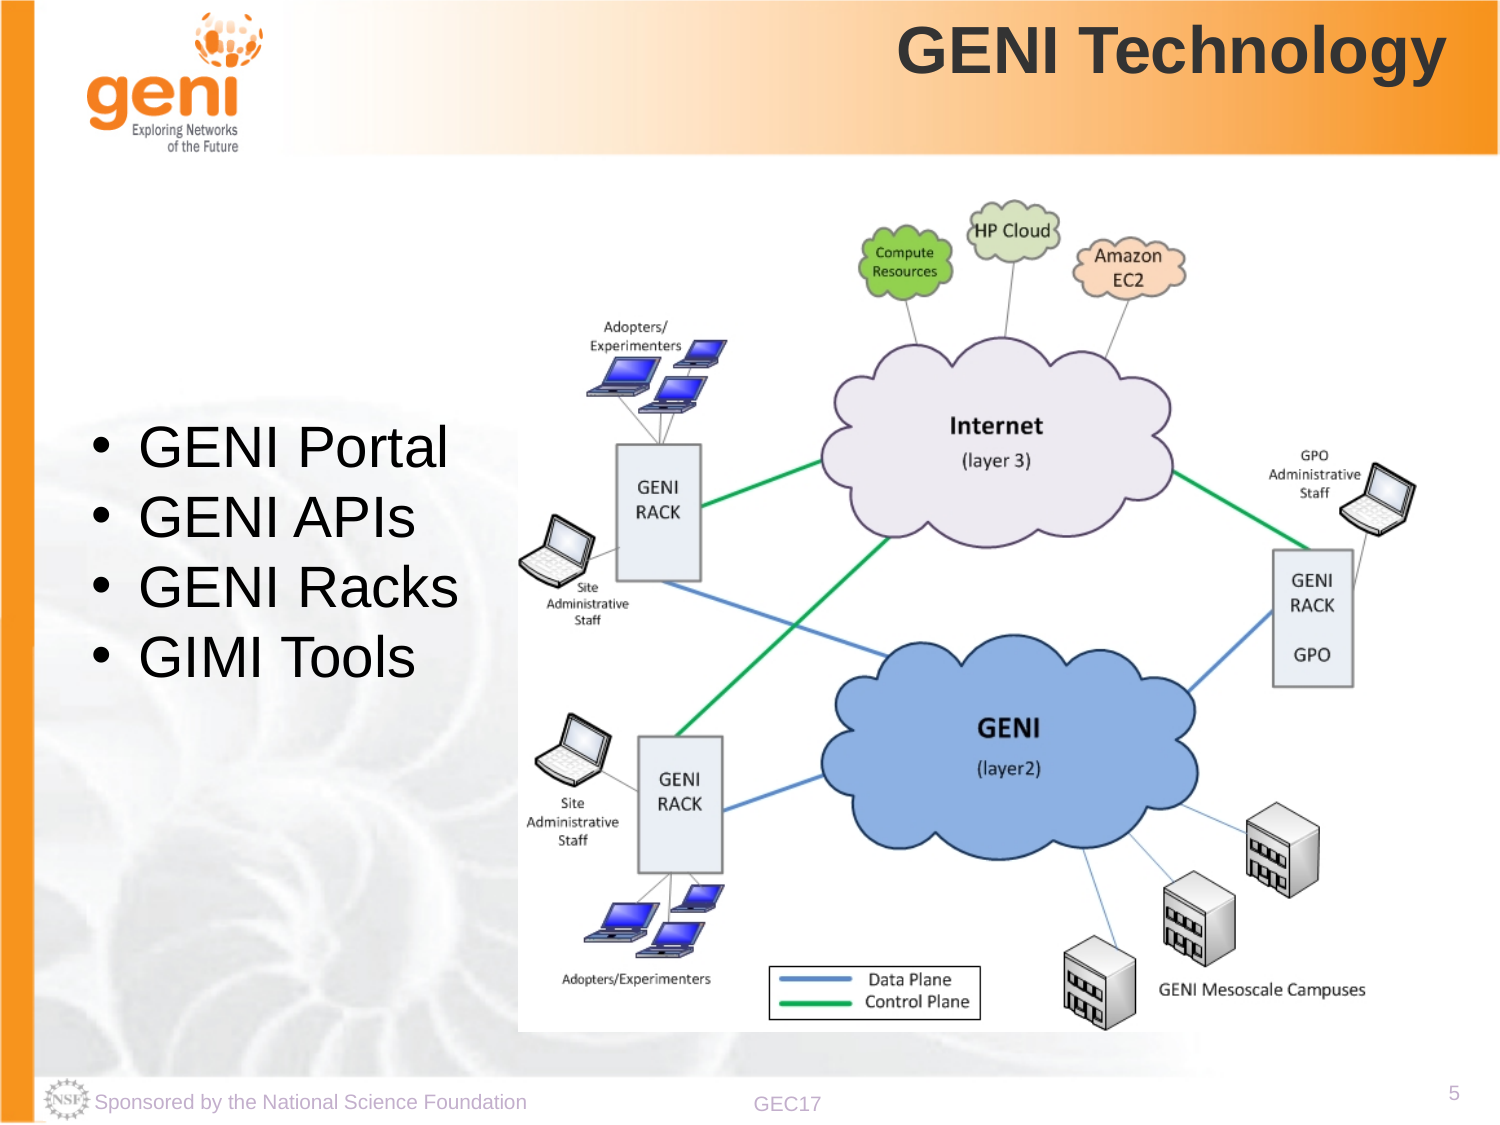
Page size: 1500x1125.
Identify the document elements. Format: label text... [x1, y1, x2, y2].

text_box GENI Portal GENI APIs GENI Racks GIMI Tools [77, 402, 513, 697]
text_box GENI Technology [112, 0, 1463, 188]
picture [0, 0, 1500, 1125]
